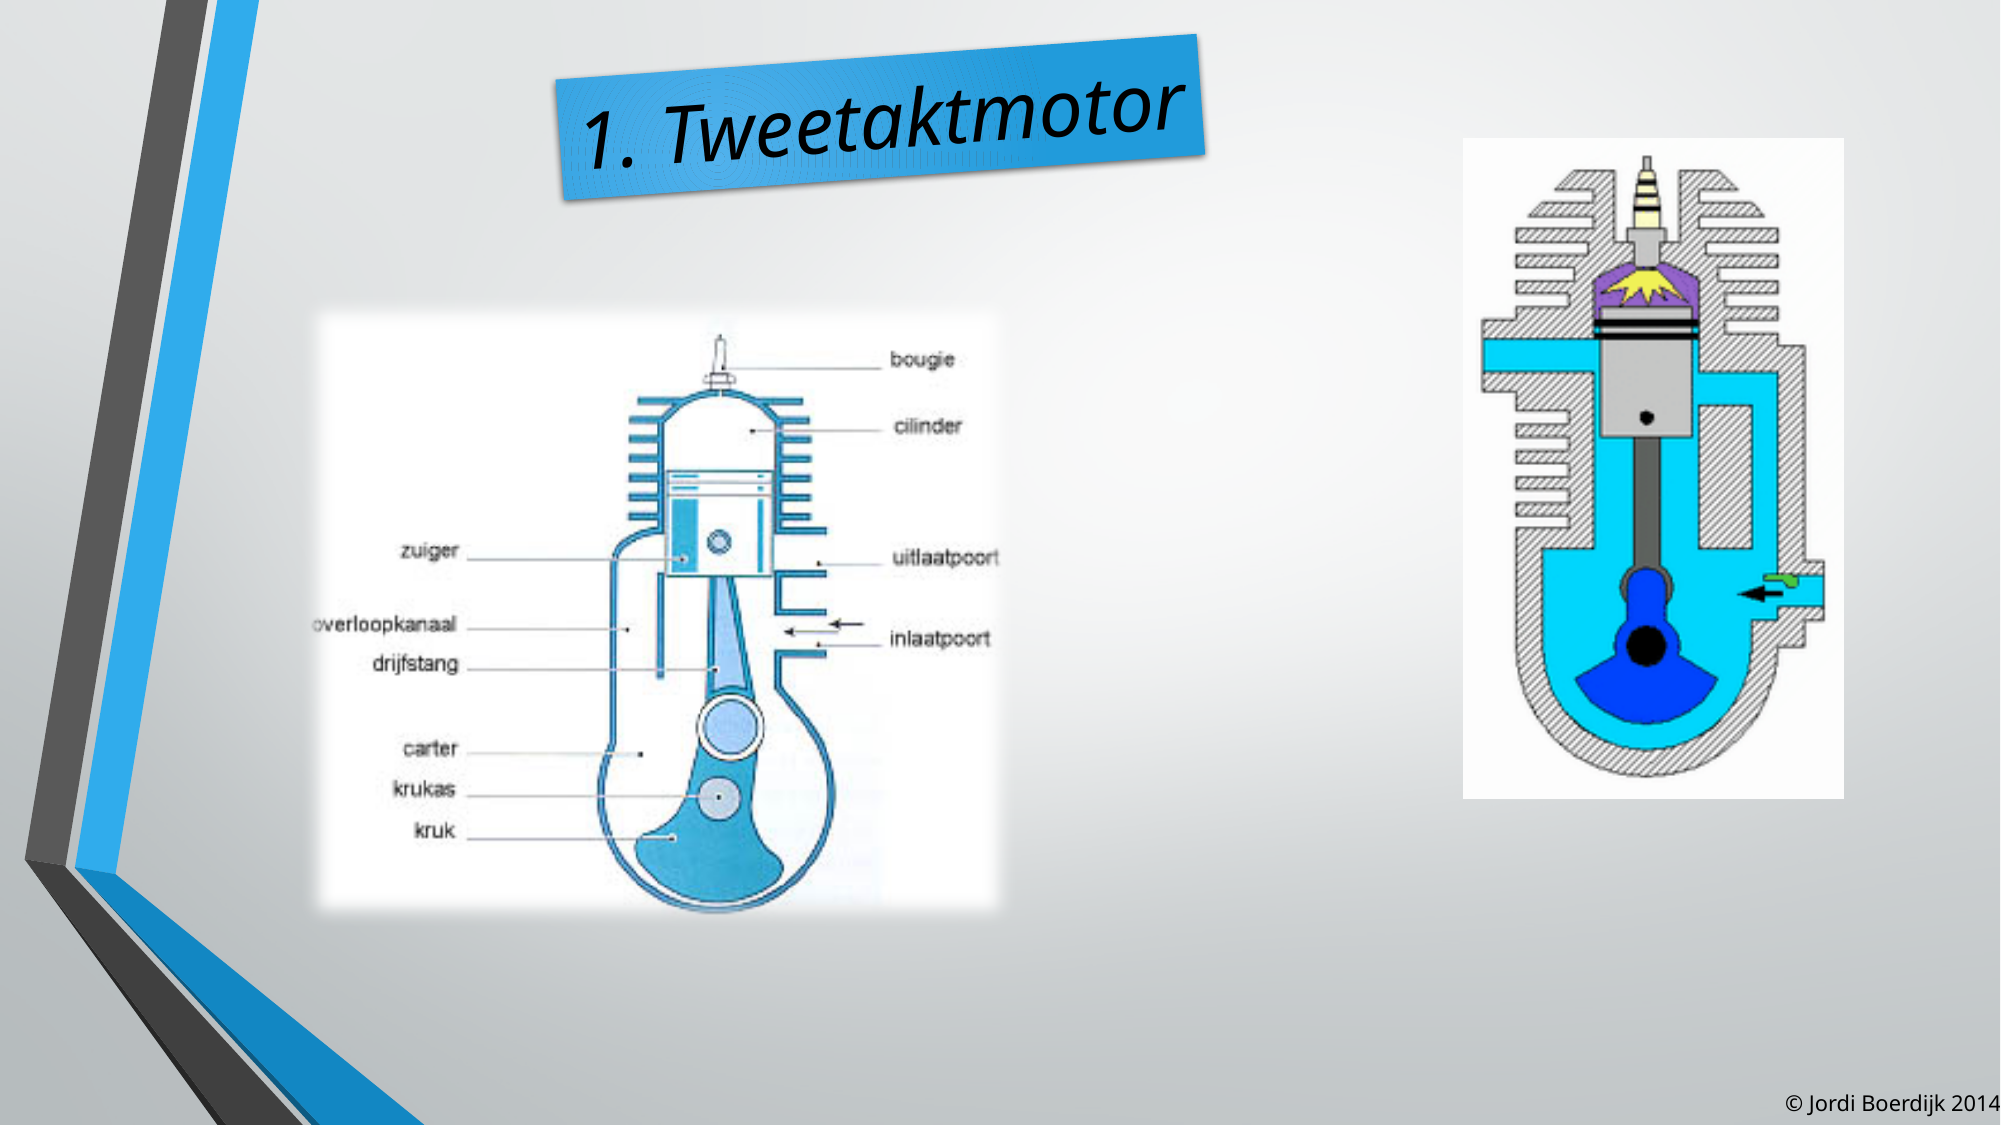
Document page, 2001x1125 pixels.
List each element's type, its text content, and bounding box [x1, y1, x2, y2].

text_box © Jordi Boerdijk 2014 [1770, 1082, 2000, 1123]
picture [1463, 137, 1844, 800]
title 1. Tweetaktmotor [555, 33, 1206, 201]
picture [299, 293, 1017, 928]
